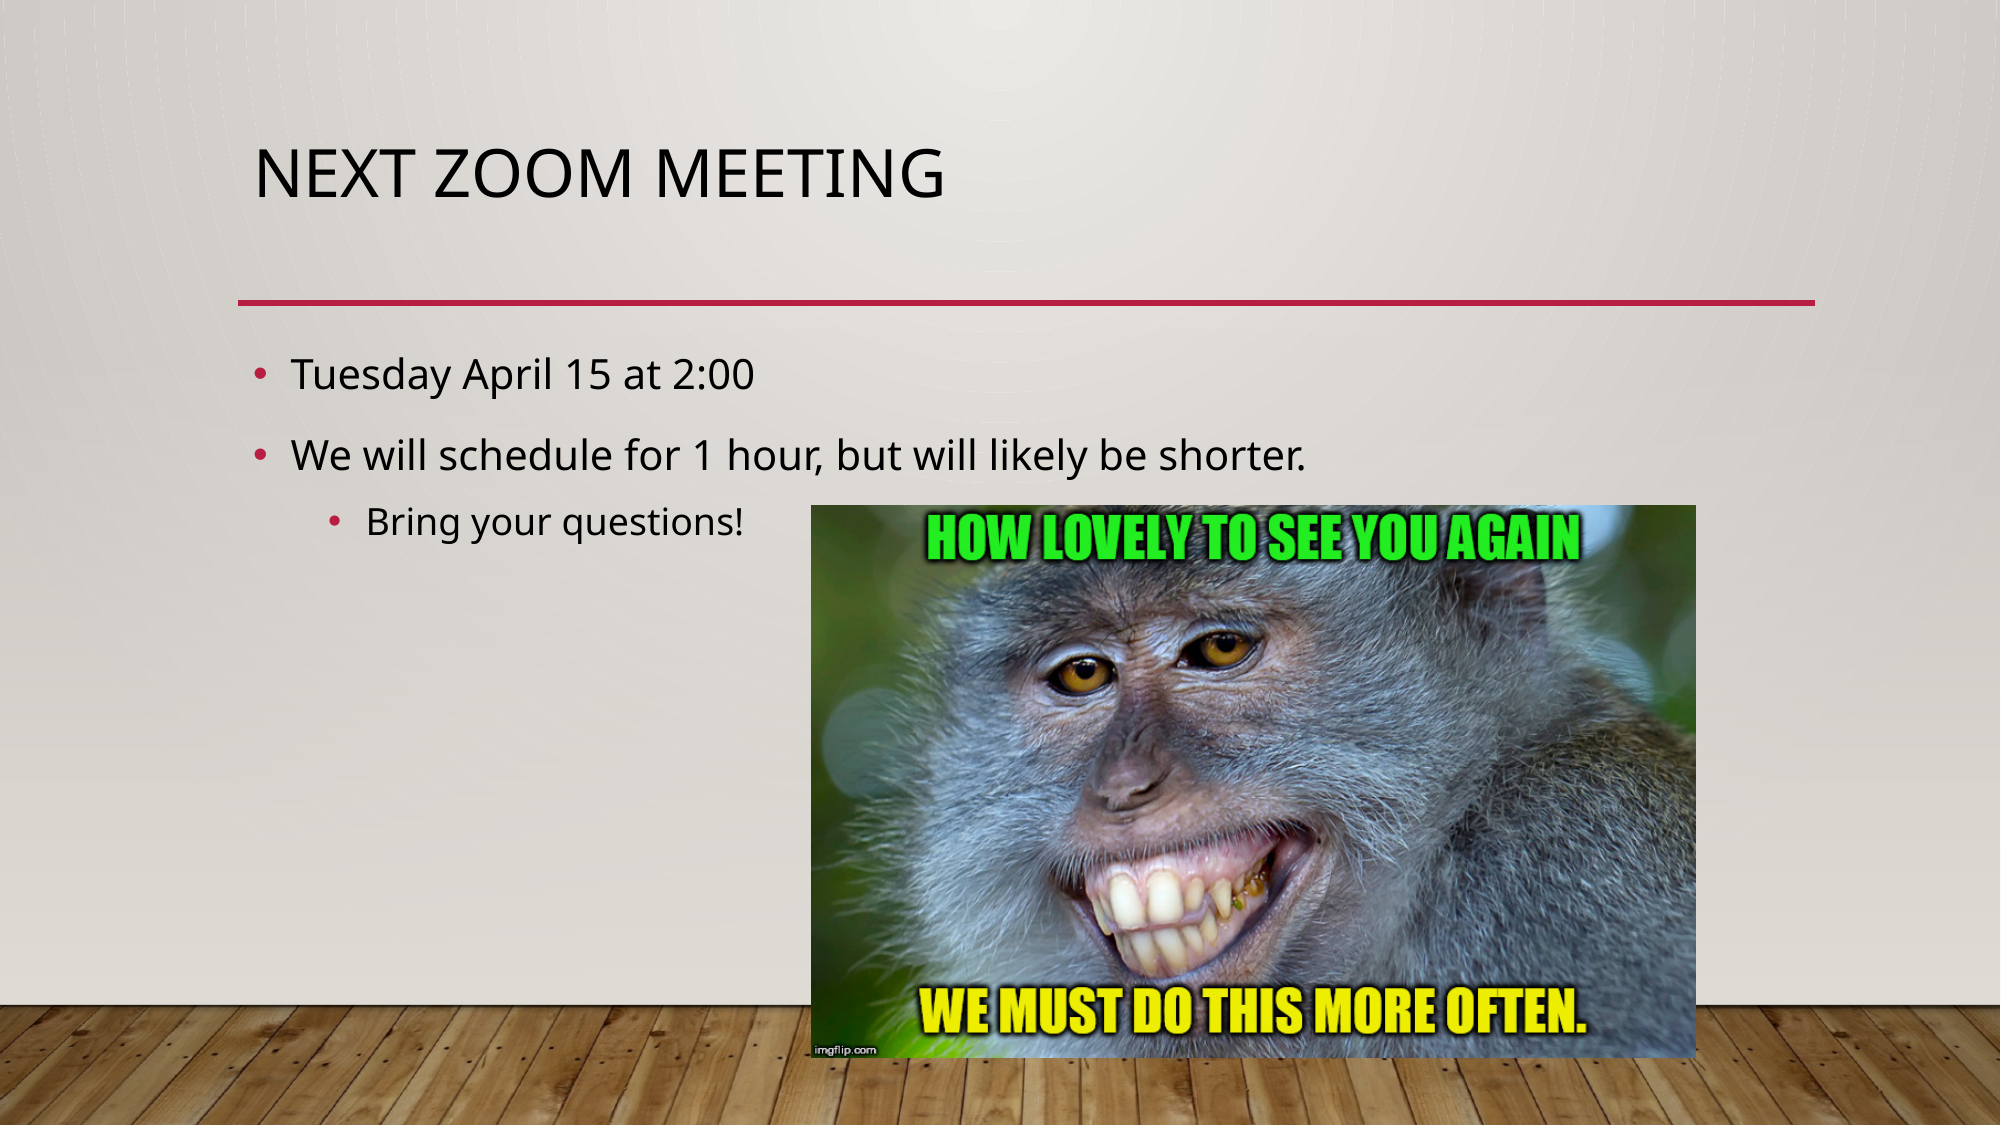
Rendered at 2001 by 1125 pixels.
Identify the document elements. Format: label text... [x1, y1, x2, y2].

list Tuesday April 15 at 2:00 We will schedule for 1 hour, but will likely be shorter. Bring your questions! [238, 330, 1814, 897]
title Next Zoom Meeting [238, 131, 1814, 305]
picture [0, 504, 2000, 1125]
text_box [1705, 832, 2000, 1079]
